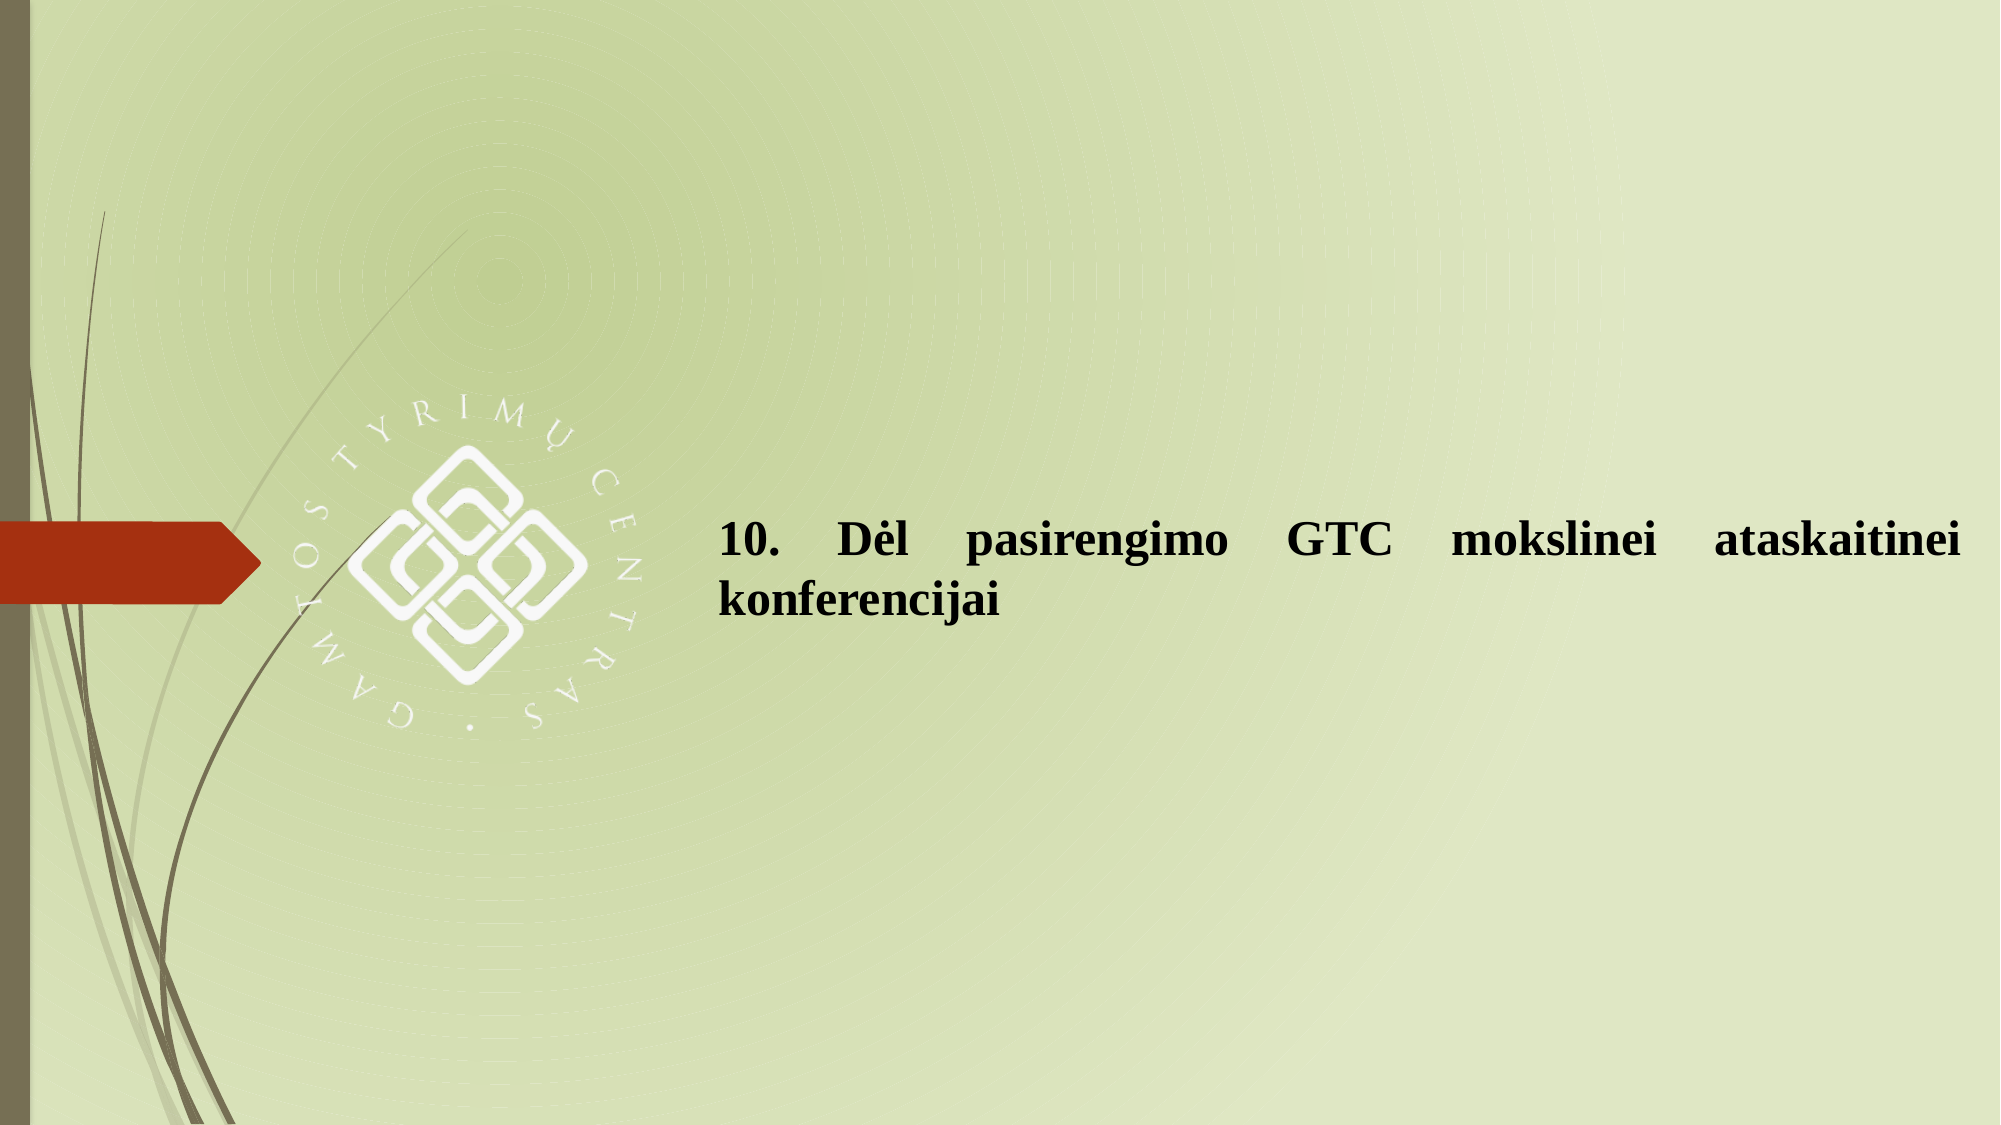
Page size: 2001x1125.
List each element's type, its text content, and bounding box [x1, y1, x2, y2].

picture [293, 394, 644, 731]
title 10. Dėl pasirengimo GTC mokslinei ataskaitinei konferencijai [703, 430, 1978, 633]
